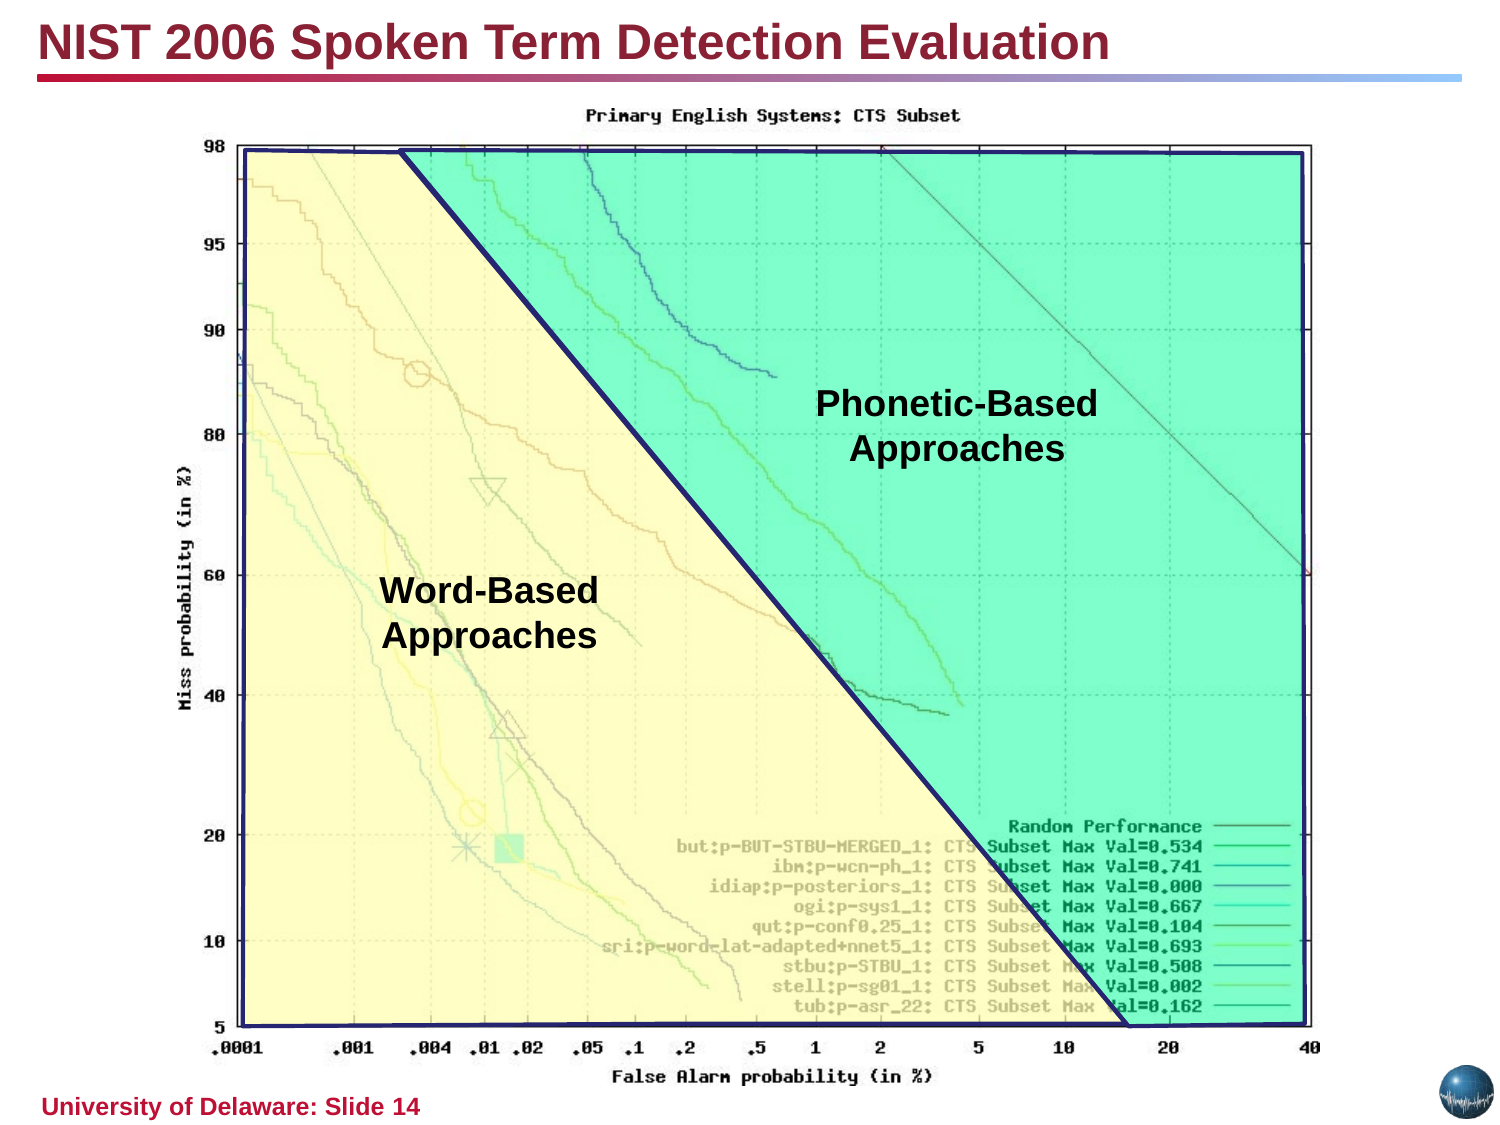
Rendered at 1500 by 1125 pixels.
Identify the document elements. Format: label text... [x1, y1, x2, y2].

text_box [1128, 149, 1305, 1027]
picture [1439, 1065, 1494, 1119]
text_box NIST 2006 Spoken Term Detection Evaluation [37, 9, 1460, 70]
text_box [242, 149, 1127, 1027]
picture [177, 108, 1320, 1086]
